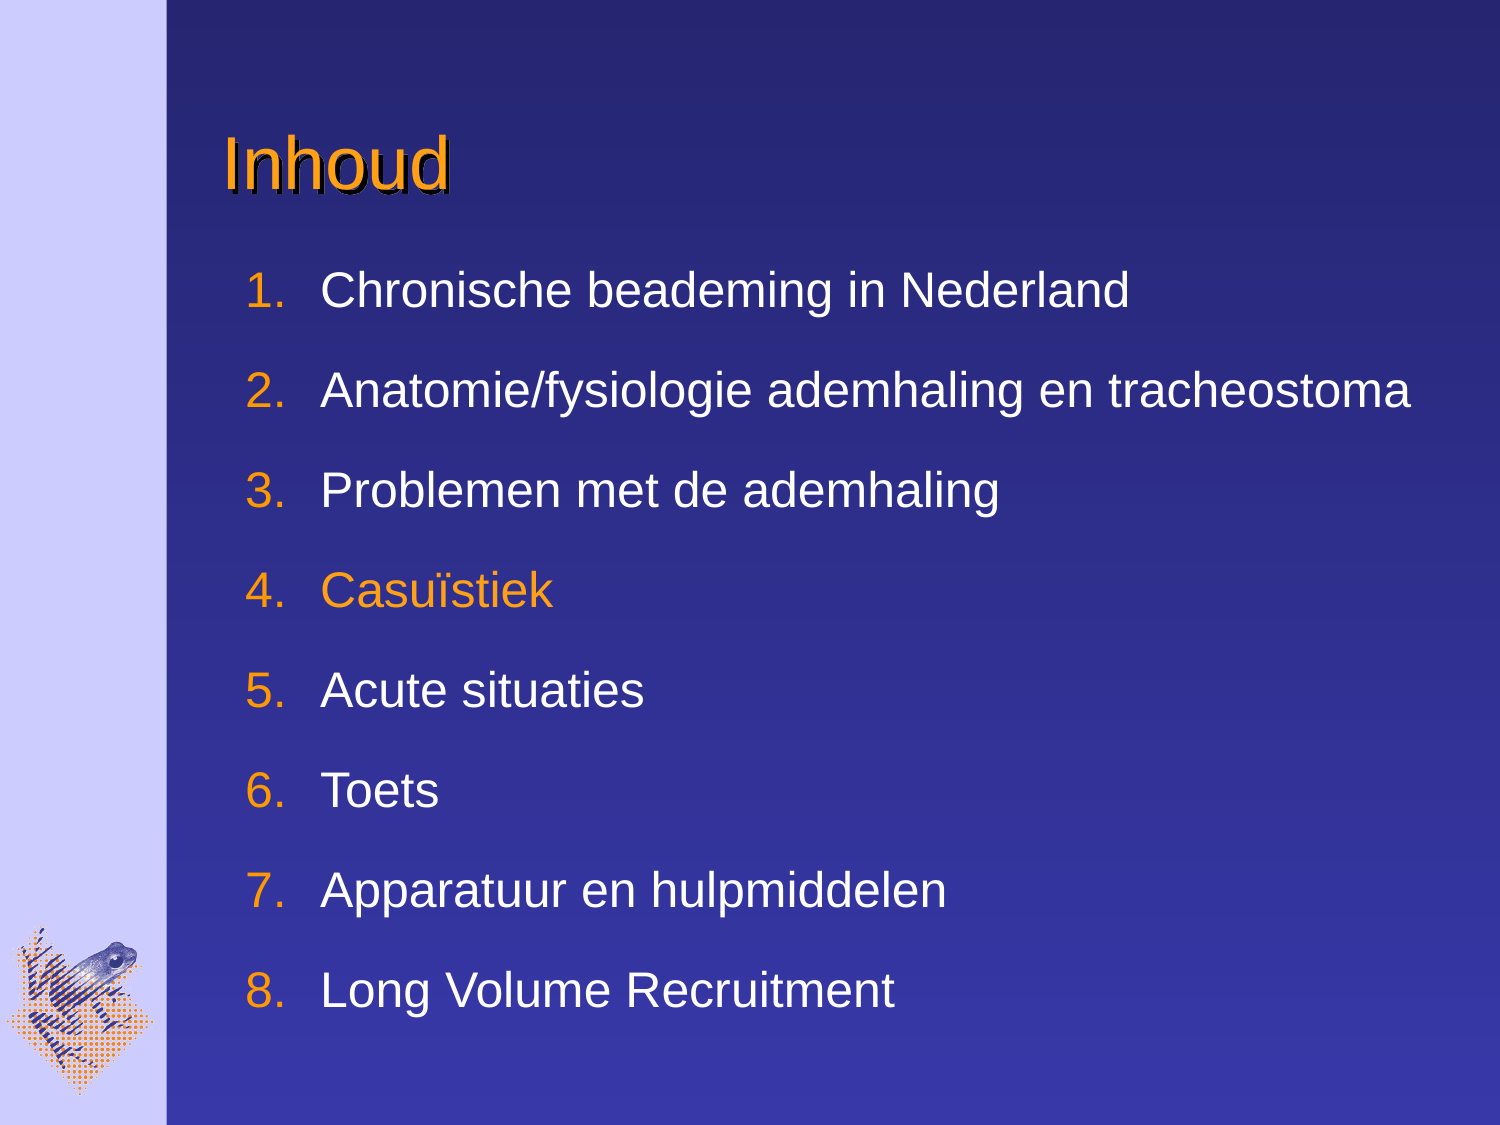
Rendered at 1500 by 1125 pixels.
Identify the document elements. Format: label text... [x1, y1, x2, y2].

title Inhoud [206, 66, 1415, 254]
list Chronische beademing in Nederland Anatomie/fysiologie ademhaling en tracheostoma Problemen met de ademhaling Casuïstiek Acute situaties Toets Apparatuur en hulpmiddelen Long Volume Recruitment [229, 219, 1439, 1000]
picture [4, 922, 155, 1098]
